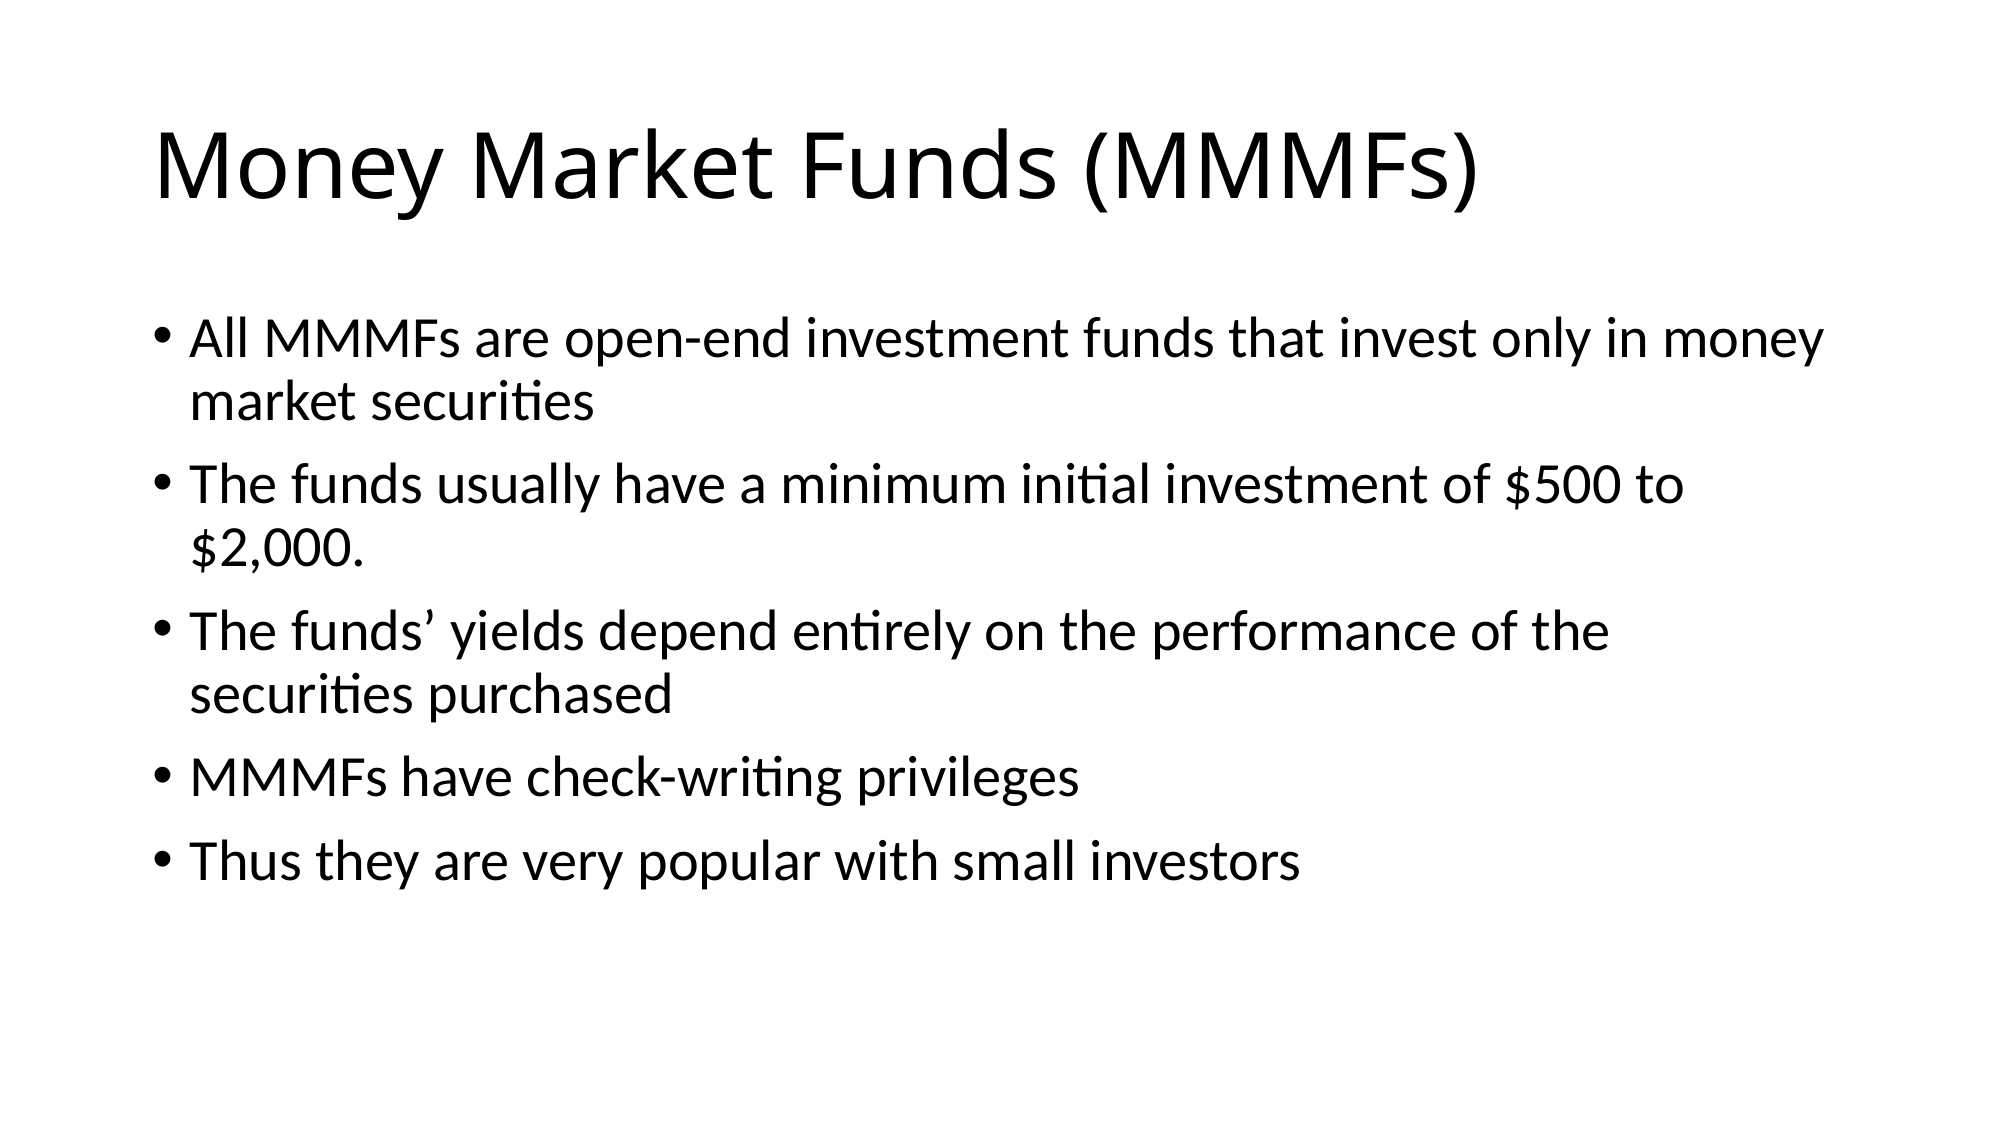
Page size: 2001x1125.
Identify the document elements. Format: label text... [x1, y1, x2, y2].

list All MMMFs are open-end investment funds that invest only in money market securities The funds usually have a minimum initial investment of $500 to $2,000. The funds’ yields depend entirely on the performance of the securities purchased MMMFs have check-writing privileges Thus they are very popular with small investors [137, 299, 1863, 1014]
title Money Market Funds (MMMFs) [137, 59, 1863, 278]
